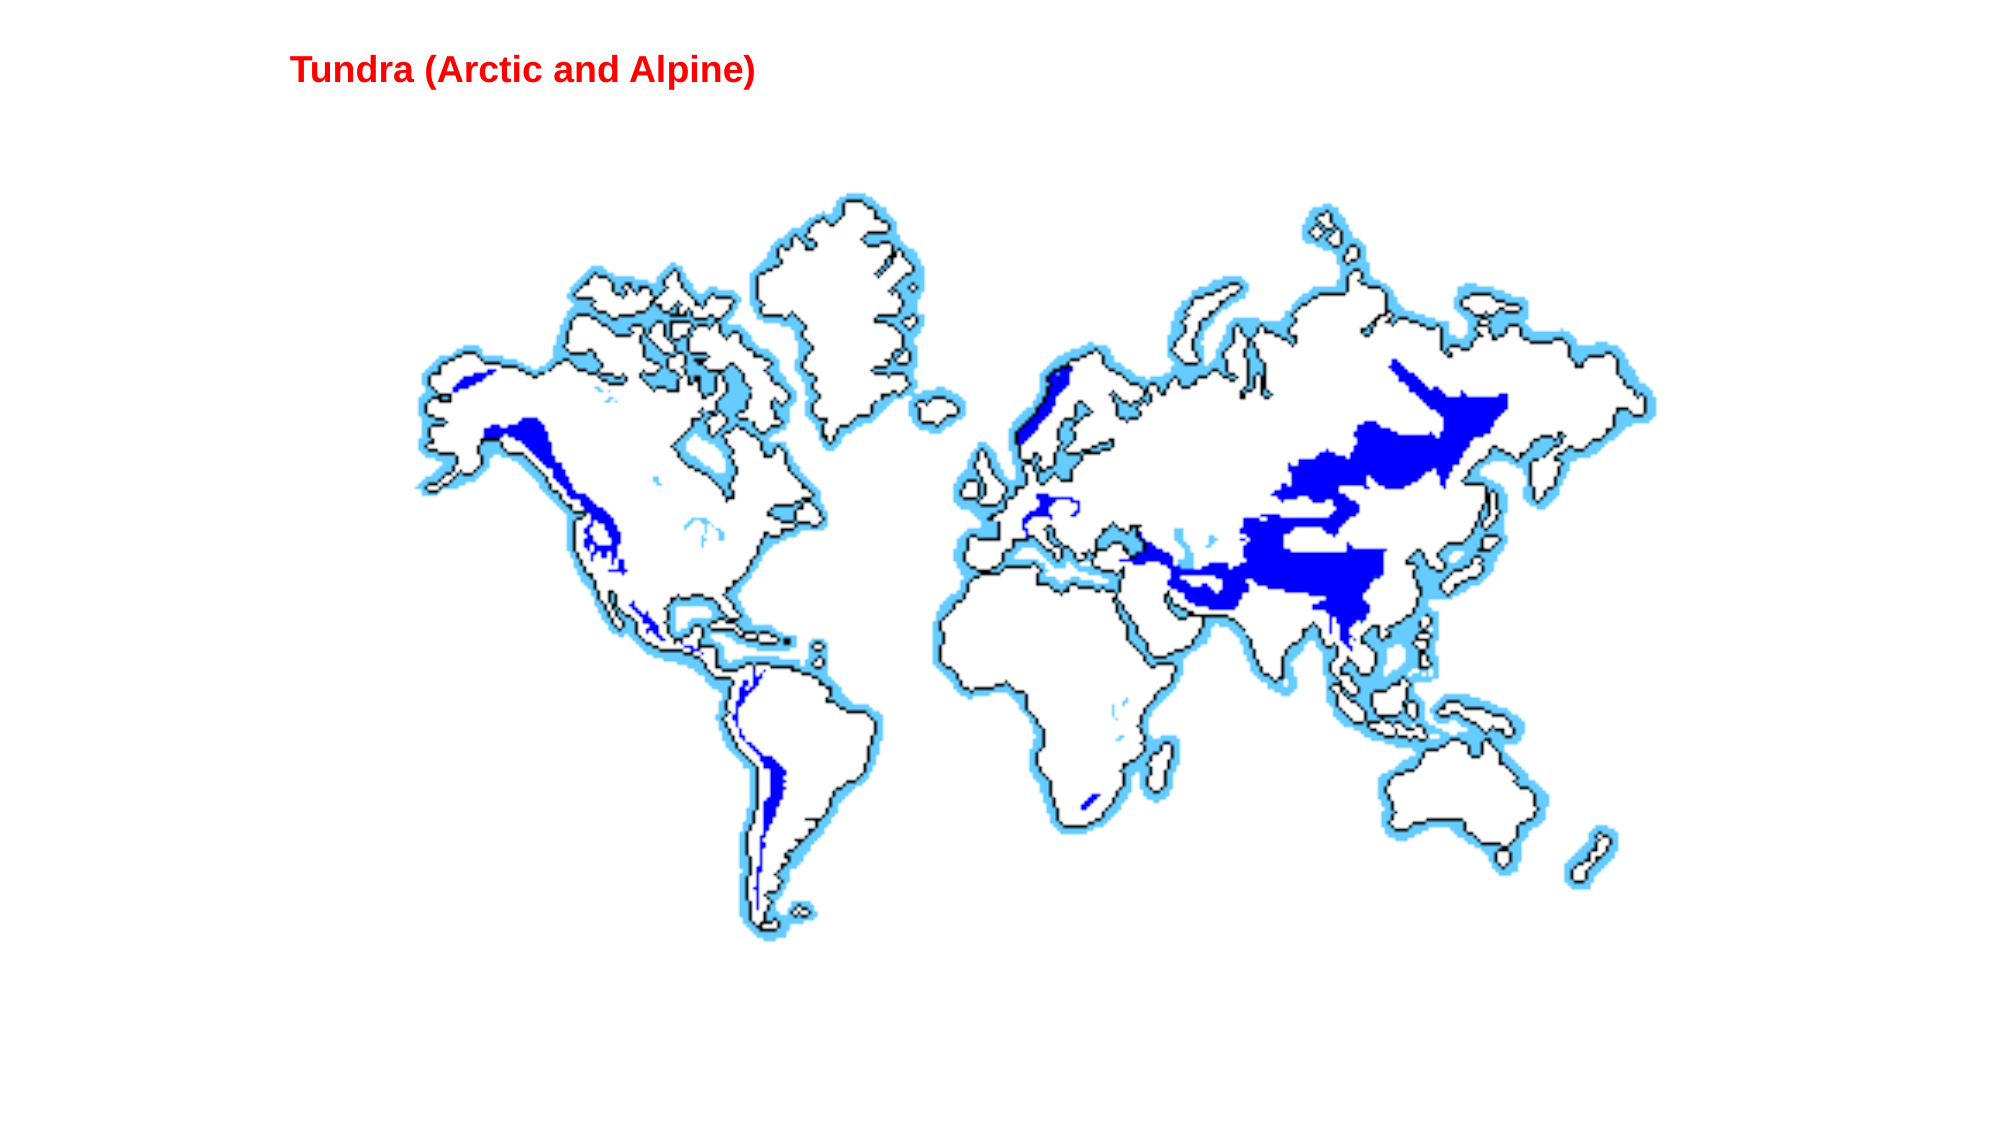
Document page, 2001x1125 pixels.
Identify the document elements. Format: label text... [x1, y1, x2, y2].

picture [412, 187, 1665, 950]
text_box Tundra (Arctic and Alpine) [274, 37, 813, 98]
